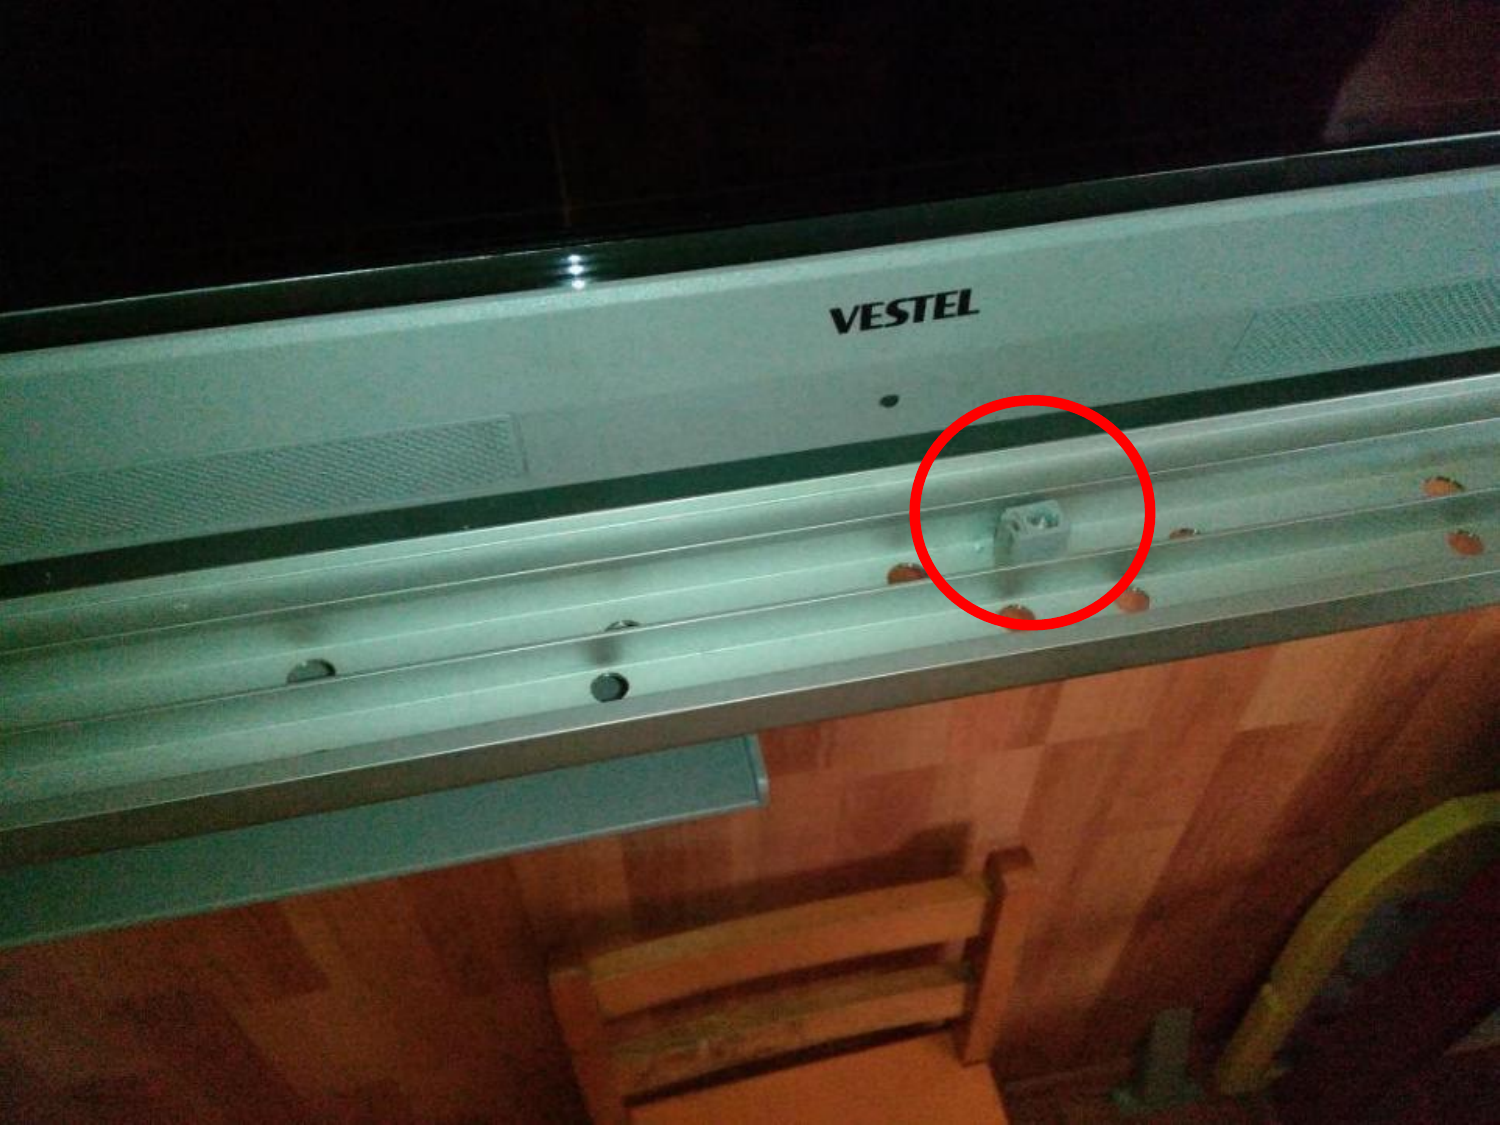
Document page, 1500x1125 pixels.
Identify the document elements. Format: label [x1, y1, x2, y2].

text_box [914, 400, 1151, 626]
text_box [0, 0, 1500, 1125]
